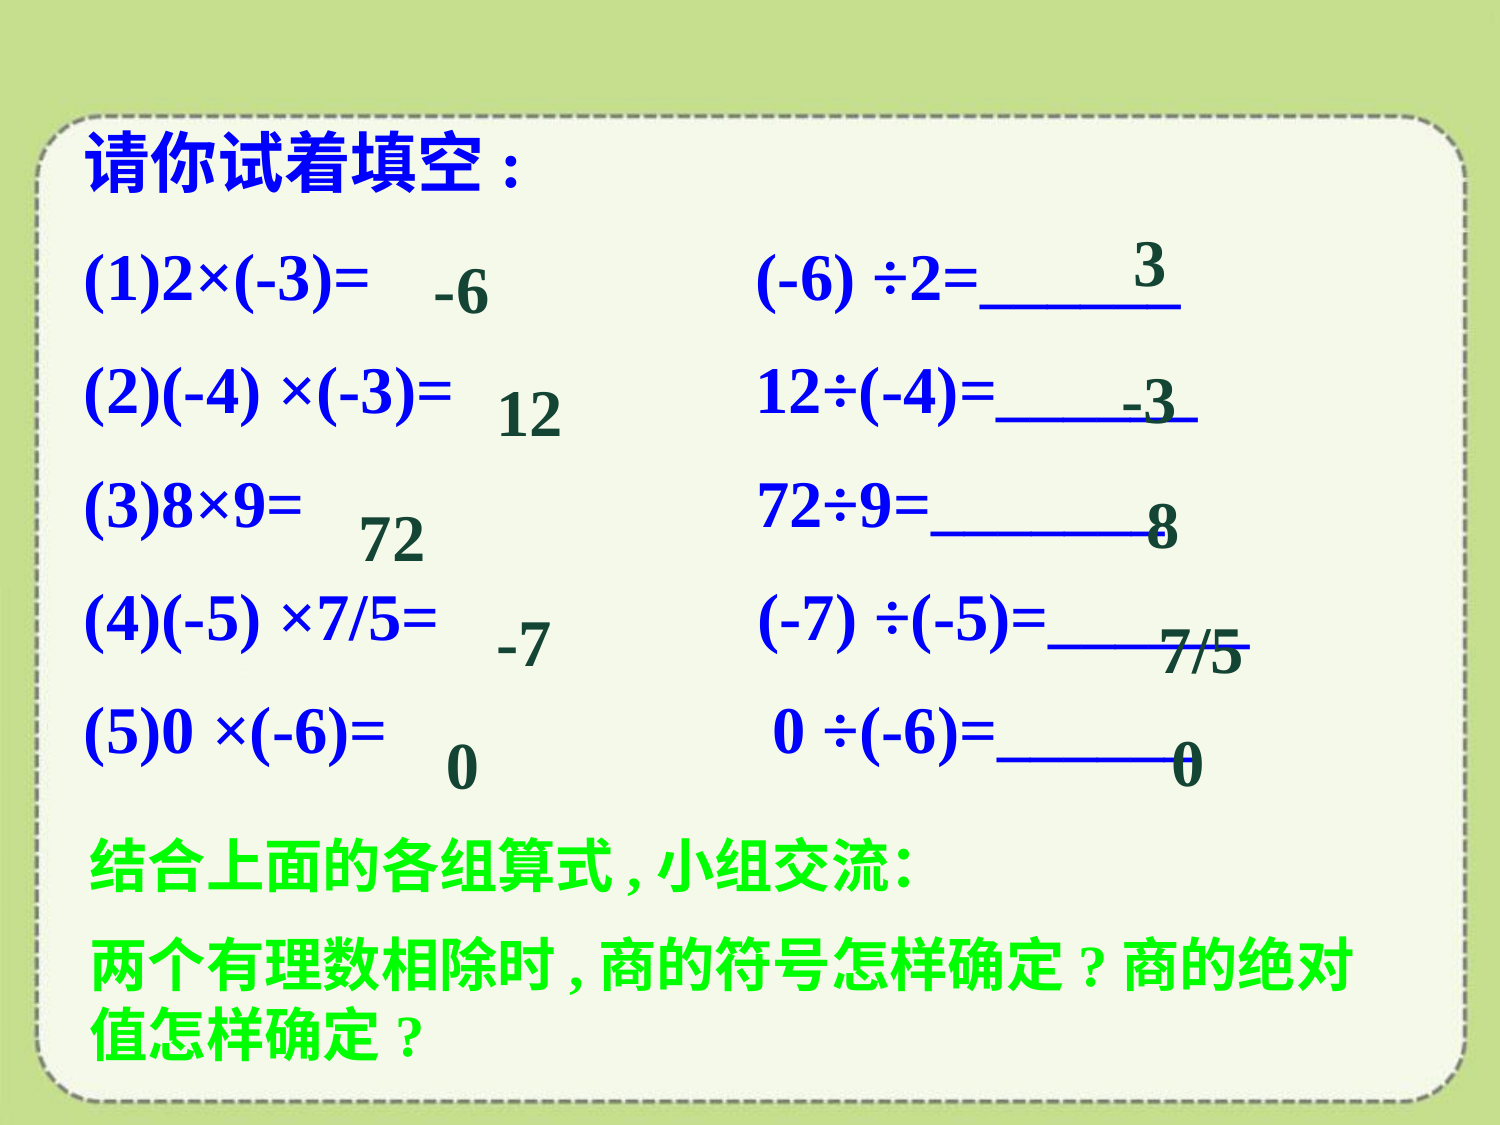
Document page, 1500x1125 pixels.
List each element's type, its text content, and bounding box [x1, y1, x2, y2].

text_box 0 [406, 725, 495, 820]
text_box -7 [481, 592, 620, 688]
text_box -3 [1106, 349, 1245, 445]
text_box 72 [344, 487, 482, 583]
text_box 3 [1119, 212, 1257, 308]
text_box 12 [481, 362, 620, 458]
text_box 7/5 [1144, 599, 1320, 695]
text_box 0 [1156, 712, 1345, 808]
text_box 8 [1131, 474, 1320, 570]
picture [0, 0, 1500, 1125]
text_box 结合上面的各组算式,小组交流： 两个有理数相除时,商的符号怎样确定?商的绝对值怎样确定? [75, 821, 1375, 1076]
text_box -6 [419, 239, 582, 335]
text_box 请你试着填空: 2×(-3)= (-6) ÷2=______ (-4) ×(-3)= 12÷(-4)=______ 8×9= 72÷9=_______ (-5) ×7/5= (-7) ÷(-5)=______ 0 ×(-6)= 0 ÷(-6)=______ [69, 0, 1445, 775]
